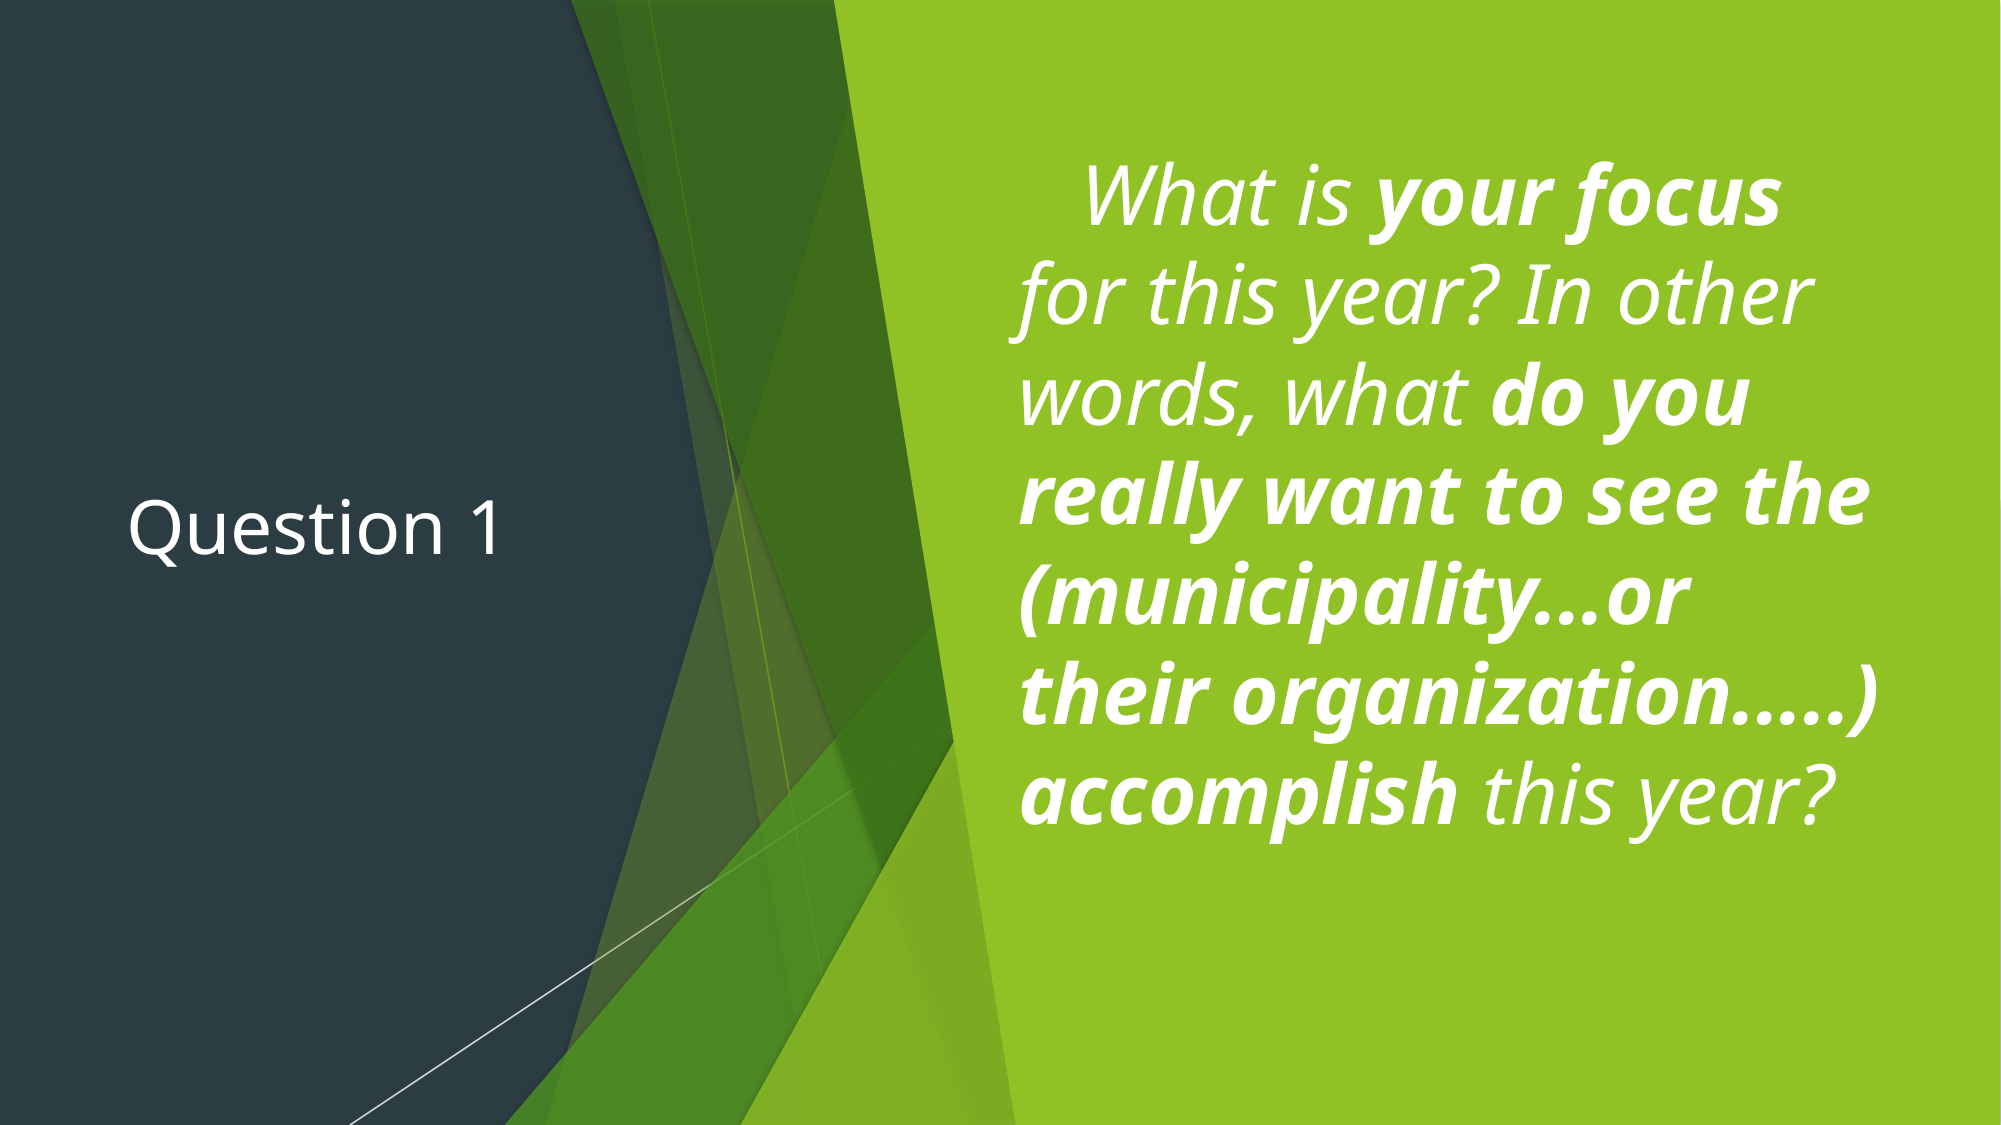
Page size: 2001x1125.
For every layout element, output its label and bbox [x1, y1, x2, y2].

text_box [349, 603, 1132, 1125]
text_box [0, 0, 646, 1125]
text_box [850, 0, 2000, 1125]
text_box [648, 0, 850, 602]
